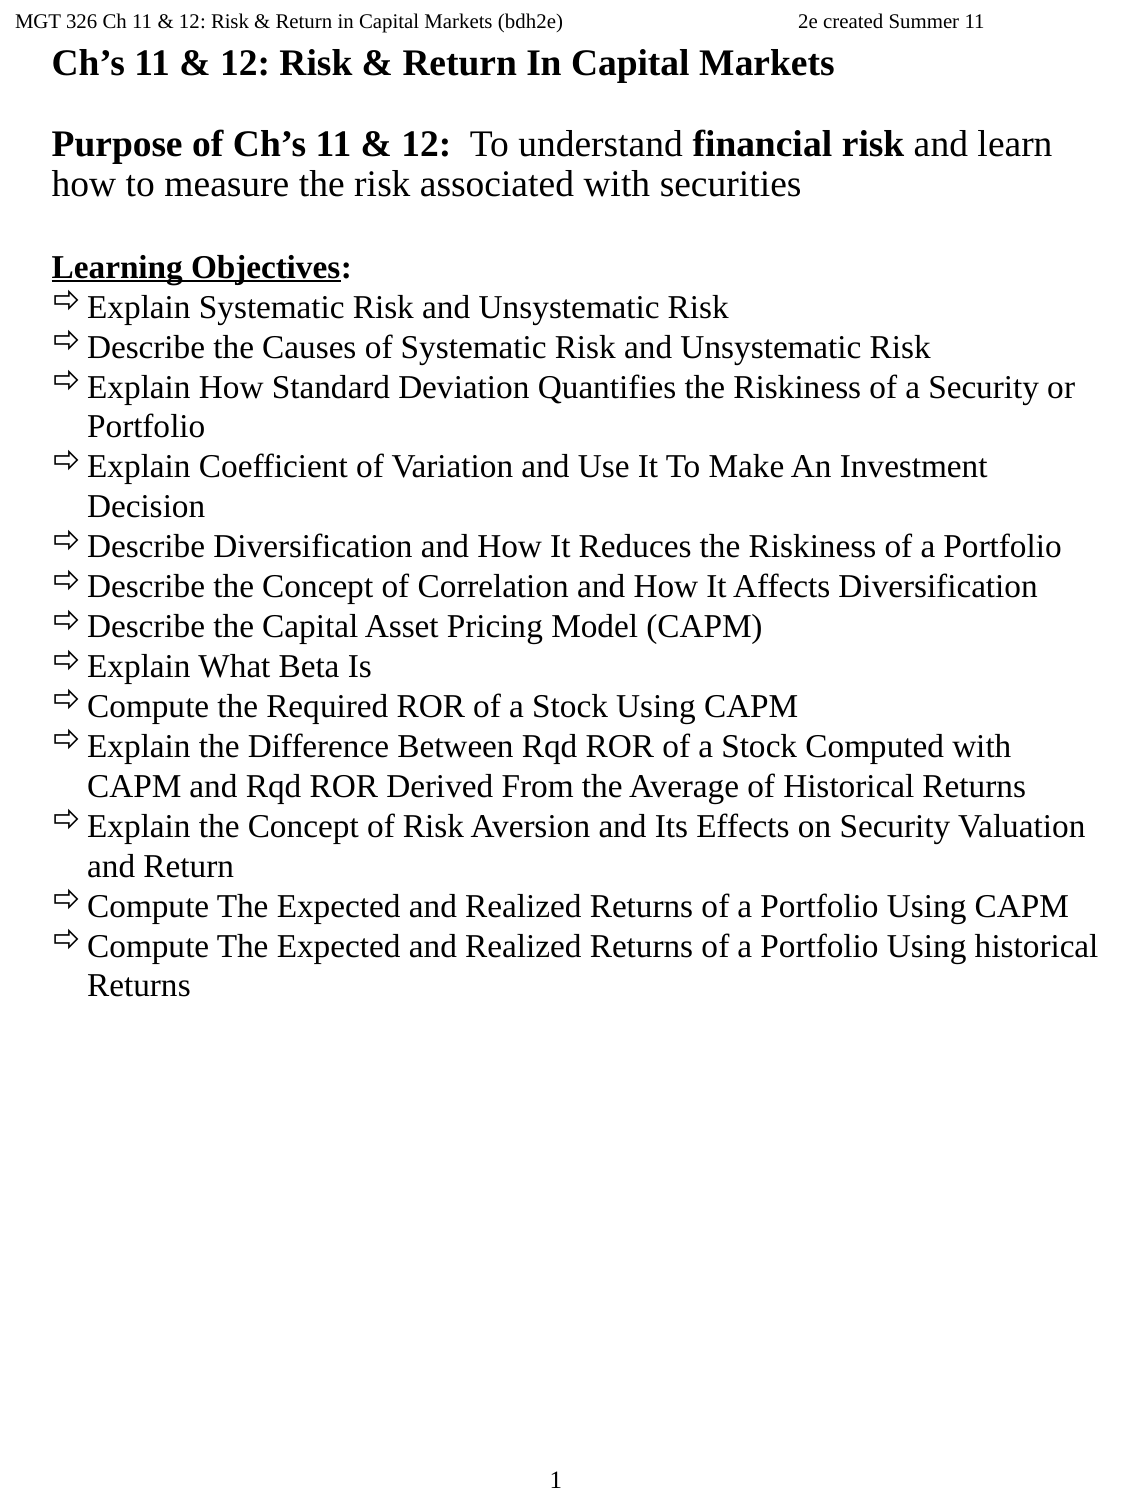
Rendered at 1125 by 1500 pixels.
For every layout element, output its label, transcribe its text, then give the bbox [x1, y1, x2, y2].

slide_number 1 [511, 1455, 601, 1500]
footer MGT 326 Ch 11 & 12: Risk & Return in Capital Markets (bdh2e) [0, 0, 708, 54]
text_box 2e created Summer 11 [783, 0, 1125, 40]
text_box Ch’s 11 & 12: Risk & Return In Capital Markets Purpose of Ch’s 11 & 12: To understand financial risk and learn how to measure the risk associated with securities Learning Objectives: Explain Systematic Risk and Unsystematic Risk Describe the Causes of Systematic Risk and Unsystematic Risk Explain How Standard Deviation Quantifies the Riskiness of a Security or Portfolio Explain Coefficient of Variation and Use It To Make An Investment Decision Describe Diversification and How It Reduces the Riskiness of a Portfolio Describe the Concept of Correlation and How It Affects Diversification Describe the Capital Asset Pricing Model (CAPM) Explain What Beta Is Compute the Required ROR of a Stock Using CAPM Explain the Difference Between Rqd ROR of a Stock Computed with CAPM and Rqd ROR Derived From the Average of Historical Returns Explain the Concept of Risk Aversion and Its Effects on Security Valuation and Return Compute The Expected and Realized Returns of a Portfolio Using CAPM Compute The Expected and Realized Returns of a Portfolio Using historical Returns [36, 35, 1125, 1132]
